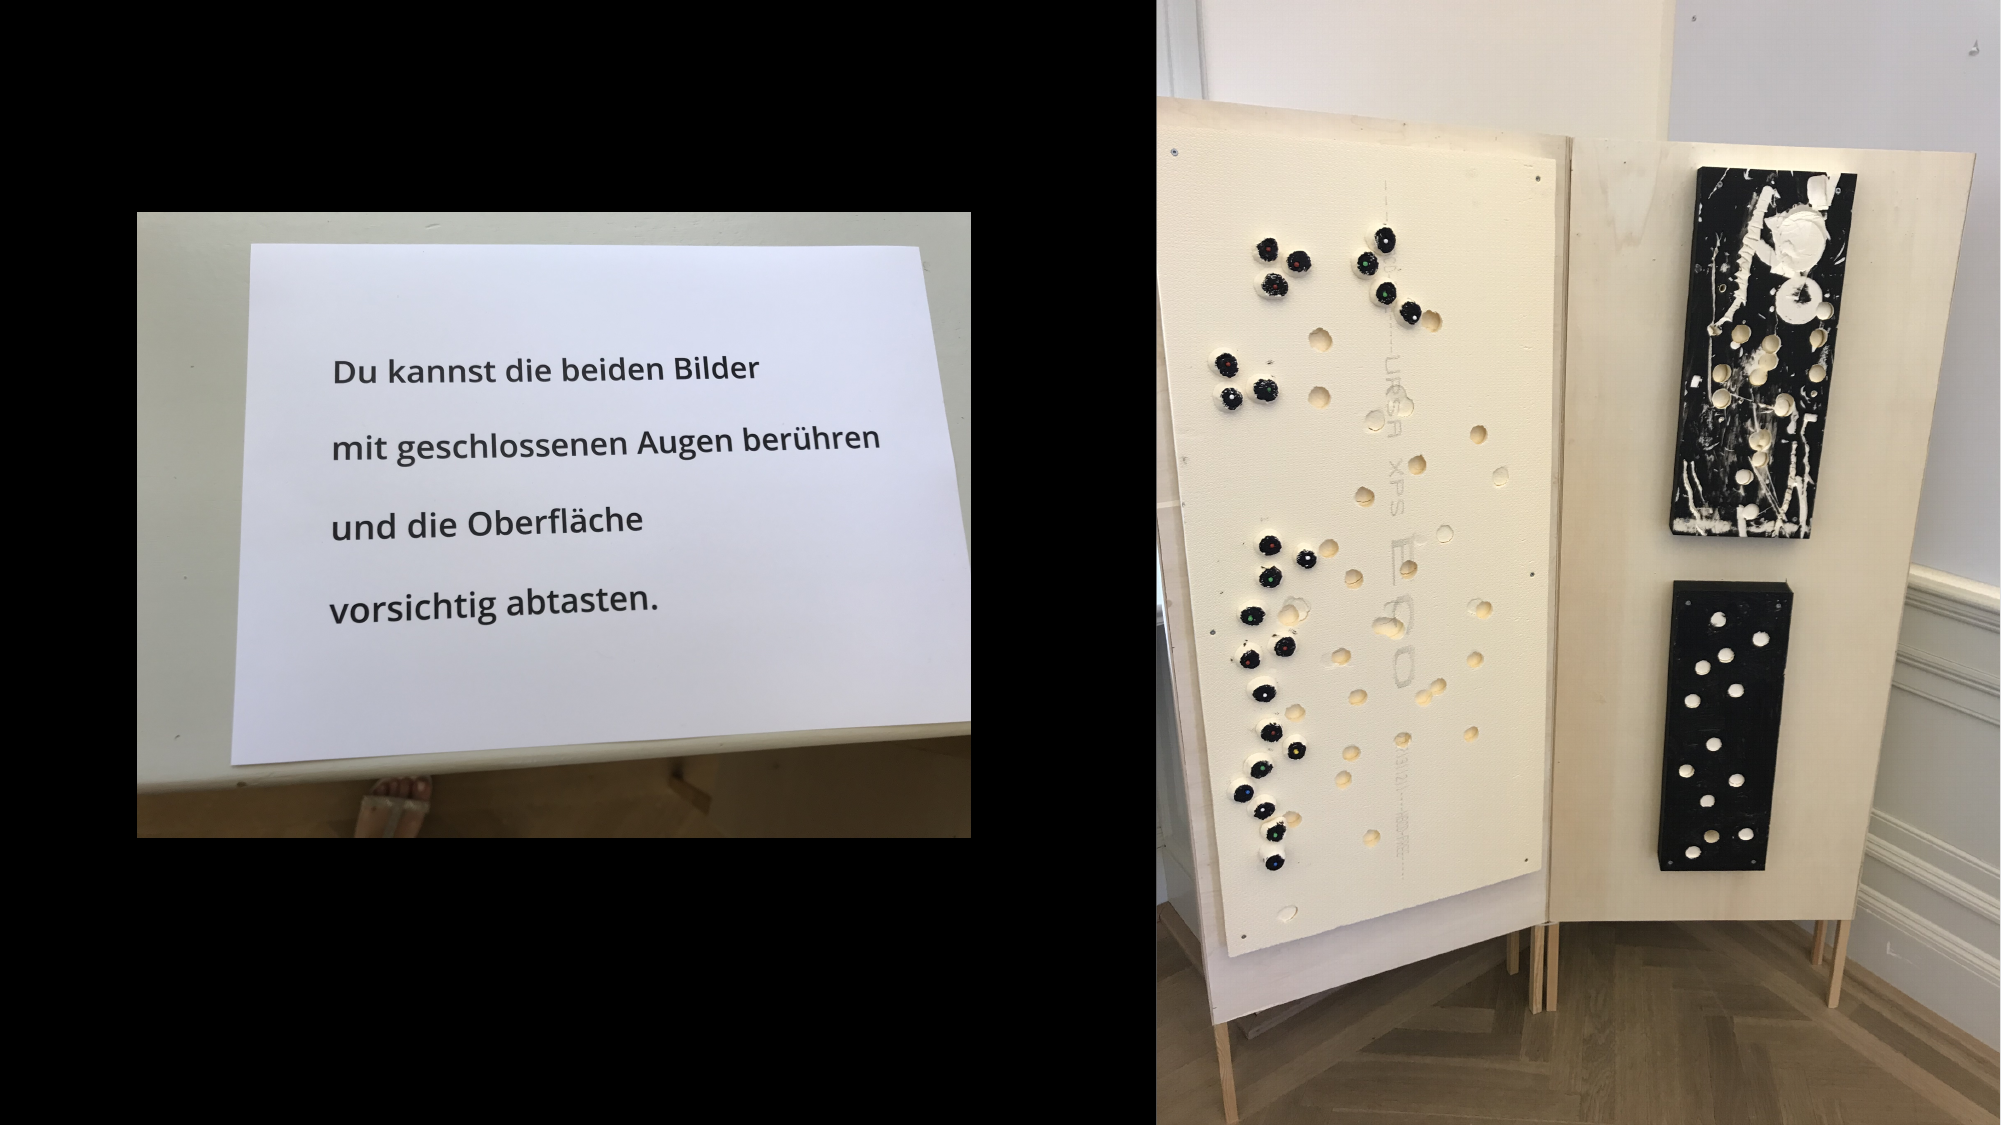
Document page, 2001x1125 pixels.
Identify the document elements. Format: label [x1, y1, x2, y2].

picture [137, 212, 972, 838]
picture [1015, 0, 2000, 1124]
